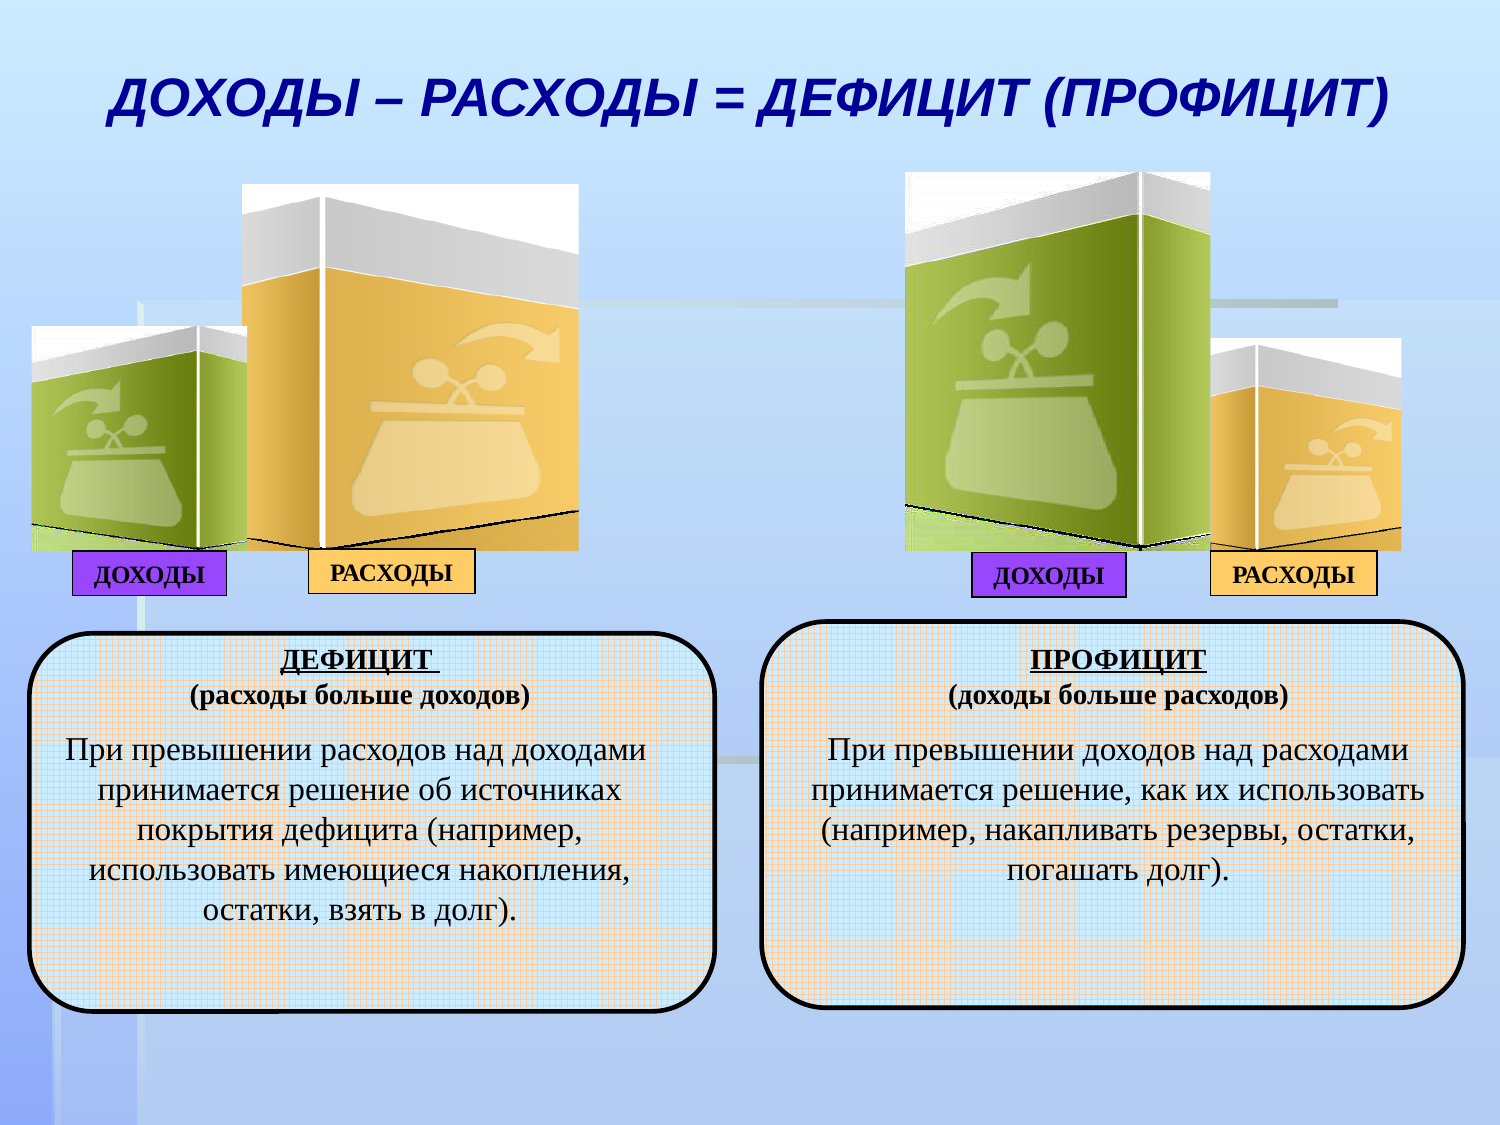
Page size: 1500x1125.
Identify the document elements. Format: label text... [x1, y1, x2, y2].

picture [904, 172, 1402, 552]
text_box ПРОФИЦИТ (доходы больше расходов) При превышении доходов над расходами принимается решение, как их использовать (например, накапливать резервы, остатки, погашать долг). [785, 633, 1452, 895]
text_box ДОХОДЫ – РАСХОДЫ = ДЕФИЦИТ (ПРОФИЦИТ) [41, 54, 1459, 135]
text_box РАСХОДЫ [308, 560, 475, 594]
text_box ДОХОДЫ [72, 560, 227, 596]
text_box [45, 647, 715, 1012]
text_box [761, 636, 1464, 1008]
text_box ДЕФИЦИТ (расходы больше доходов) При превышении расходов над доходами принимается решение об источниках покрытия дефицита (например, использовать имеющиеся накопления, остатки, взять в долг). [29, 633, 691, 991]
text_box ДОХОДЫ [971, 559, 1127, 597]
text_box [789, 621, 1436, 633]
picture [31, 184, 579, 551]
text_box РАСХОДЫ [1210, 558, 1377, 596]
